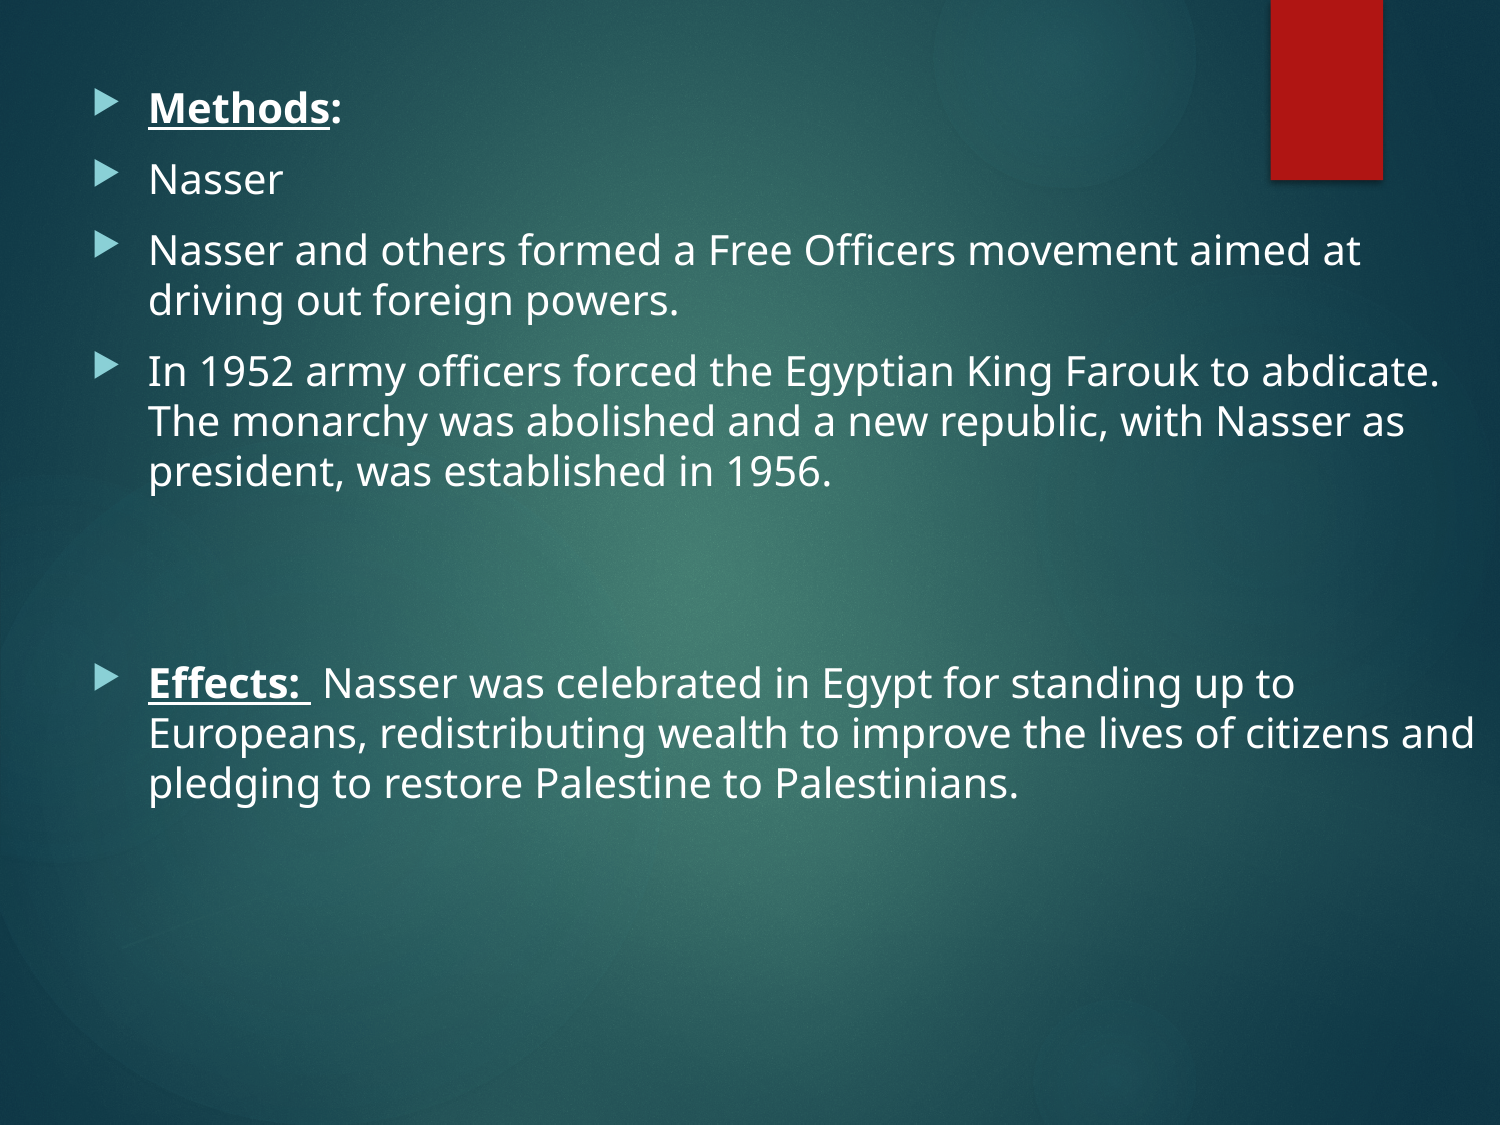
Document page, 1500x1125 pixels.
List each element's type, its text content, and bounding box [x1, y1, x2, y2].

list Methods: Nasser Nasser and others formed a Free Officers movement aimed at driving out foreign powers. In 1952 army officers forced the Egyptian King Farouk to abdicate. The monarchy was abolished and a new republic, with Nasser as president, was established in 1956. Effects: Nasser was celebrated in Egypt for standing up to Europeans, redistributing wealth to improve the lives of citizens and pledging to restore Palestine to Palestinians. [76, 74, 1500, 1035]
